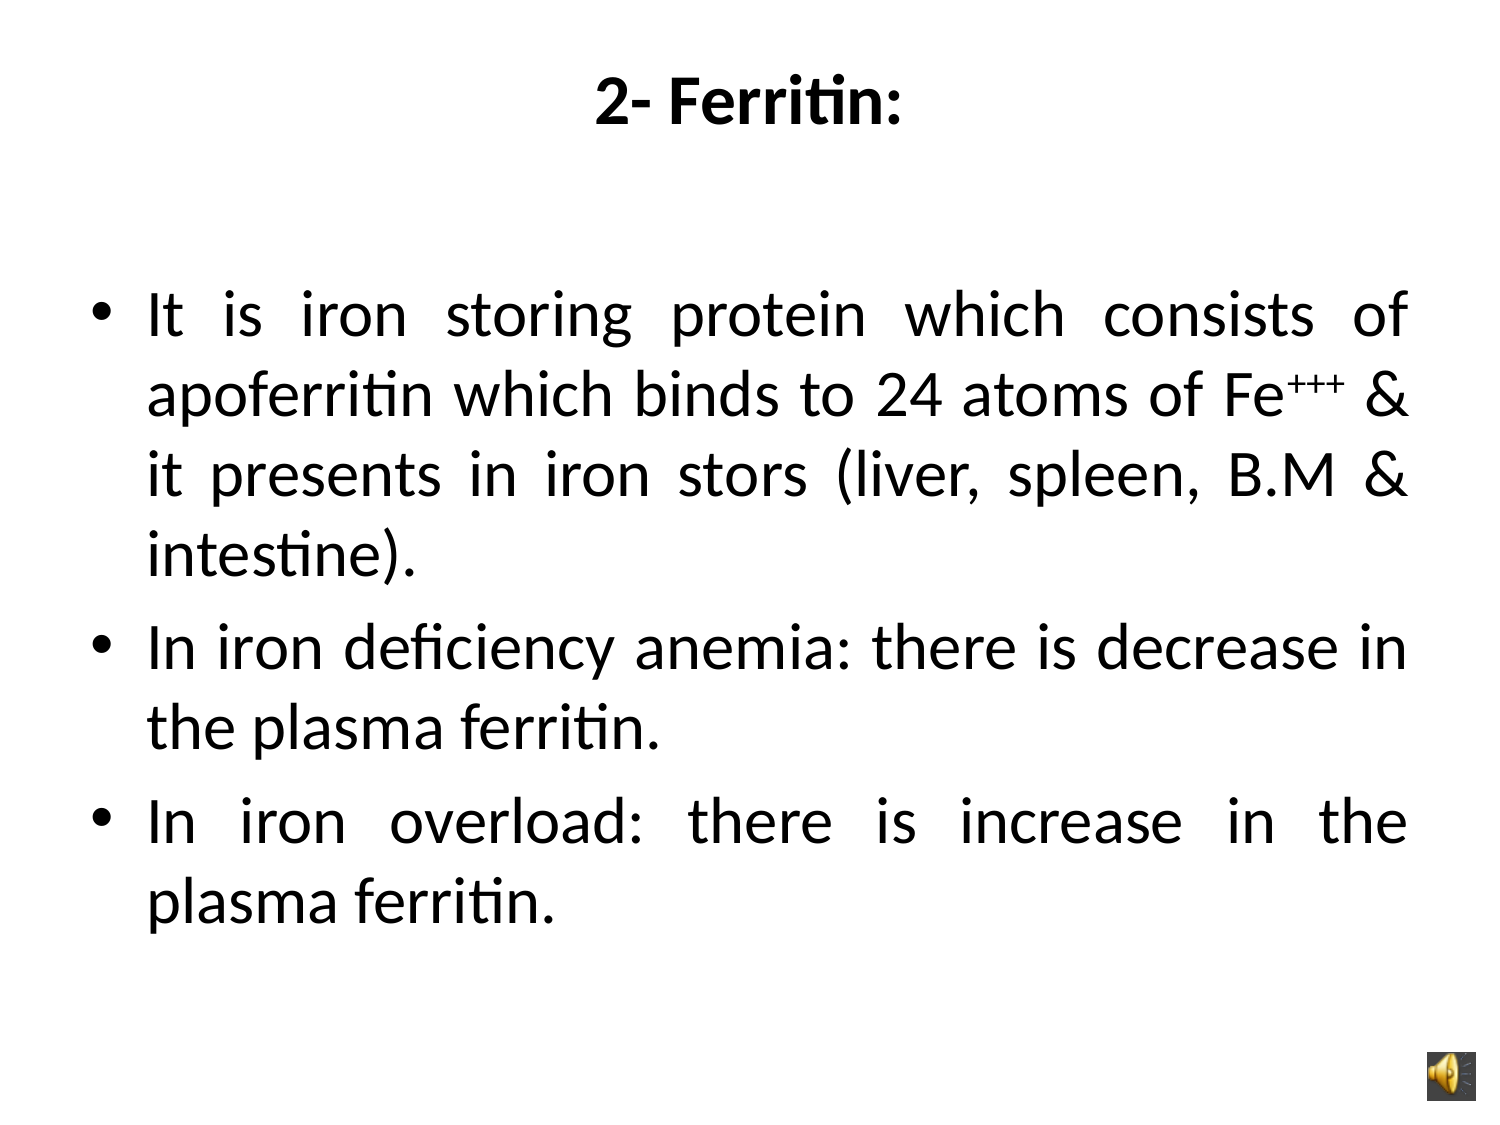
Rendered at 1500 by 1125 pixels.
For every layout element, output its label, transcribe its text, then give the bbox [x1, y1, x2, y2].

picture [1426, 1051, 1477, 1102]
list It is iron storing protein which consists of apoferritin which binds to 24 atoms of Fe+++ & it presents in iron stors (liver, spleen, B.M & intestine). In iron deficiency anemia: there is decrease in the plasma ferritin. In iron overload: there is increase in the plasma ferritin. [75, 262, 1425, 1005]
title 2- Ferritin: [75, 45, 1425, 233]
